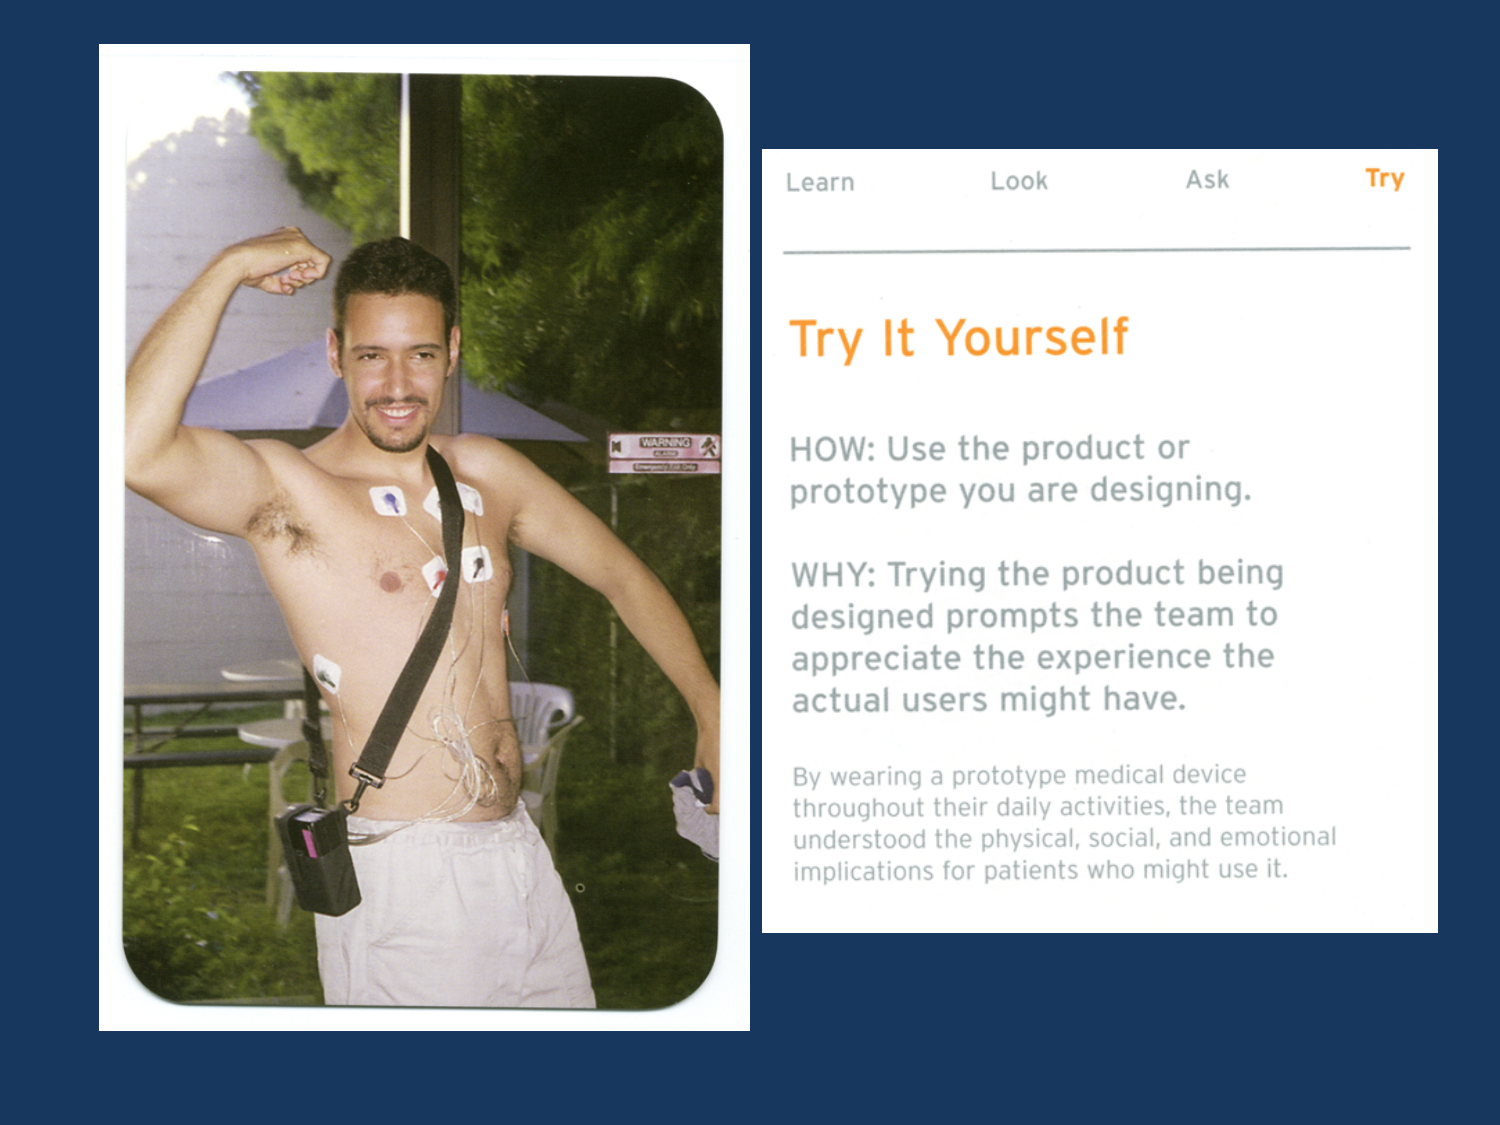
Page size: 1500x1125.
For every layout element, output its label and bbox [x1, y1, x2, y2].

picture [99, 43, 751, 1031]
picture [762, 149, 1438, 934]
